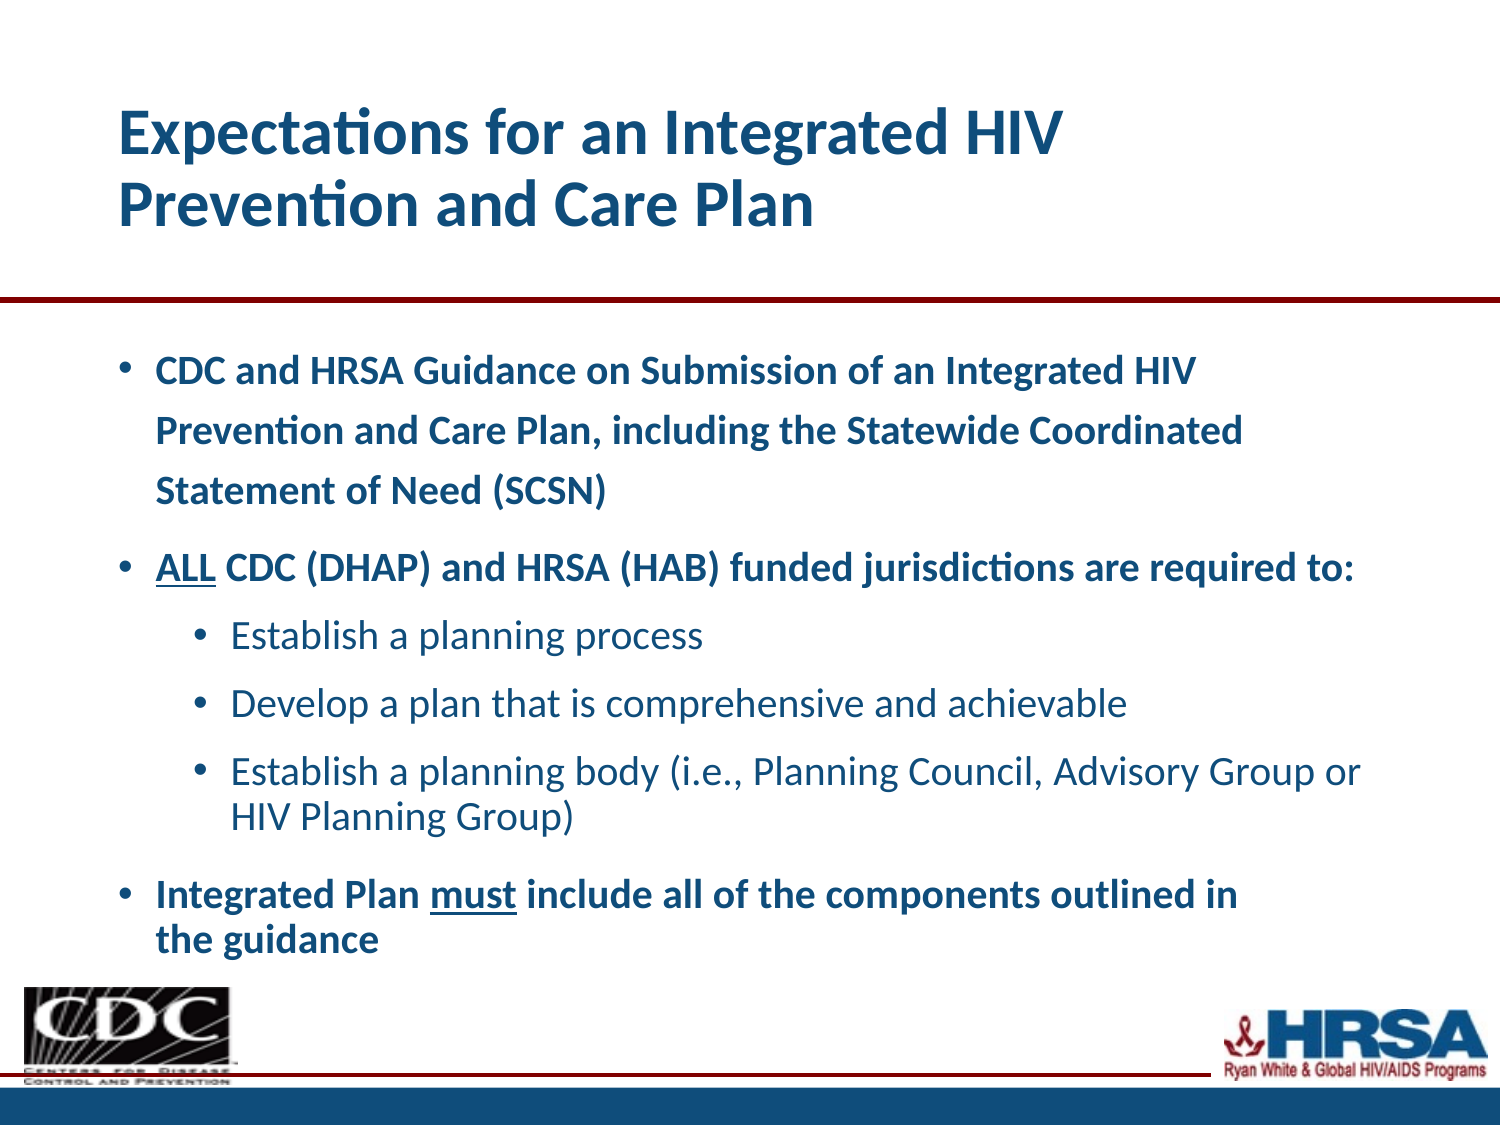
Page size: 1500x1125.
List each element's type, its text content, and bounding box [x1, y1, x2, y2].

picture [24, 987, 238, 1085]
picture [1224, 1009, 1488, 1081]
title Expectations for an Integrated HIV Prevention and Care Plan [103, 59, 1397, 278]
list CDC and HRSA Guidance on Submission of an Integrated HIV Prevention and Care Plan, including the Statewide Coordinated Statement of Need (SCSN) ALL CDC (DHAP) and HRSA (HAB) funded jurisdictions are required to: Establish a planning process Develop a plan that is comprehensive and achievable Establish a planning body (i.e., Planning Council, Advisory Group or HIV Planning Group) Integrated Plan must include all of the components outlined in the guidance [103, 324, 1397, 988]
